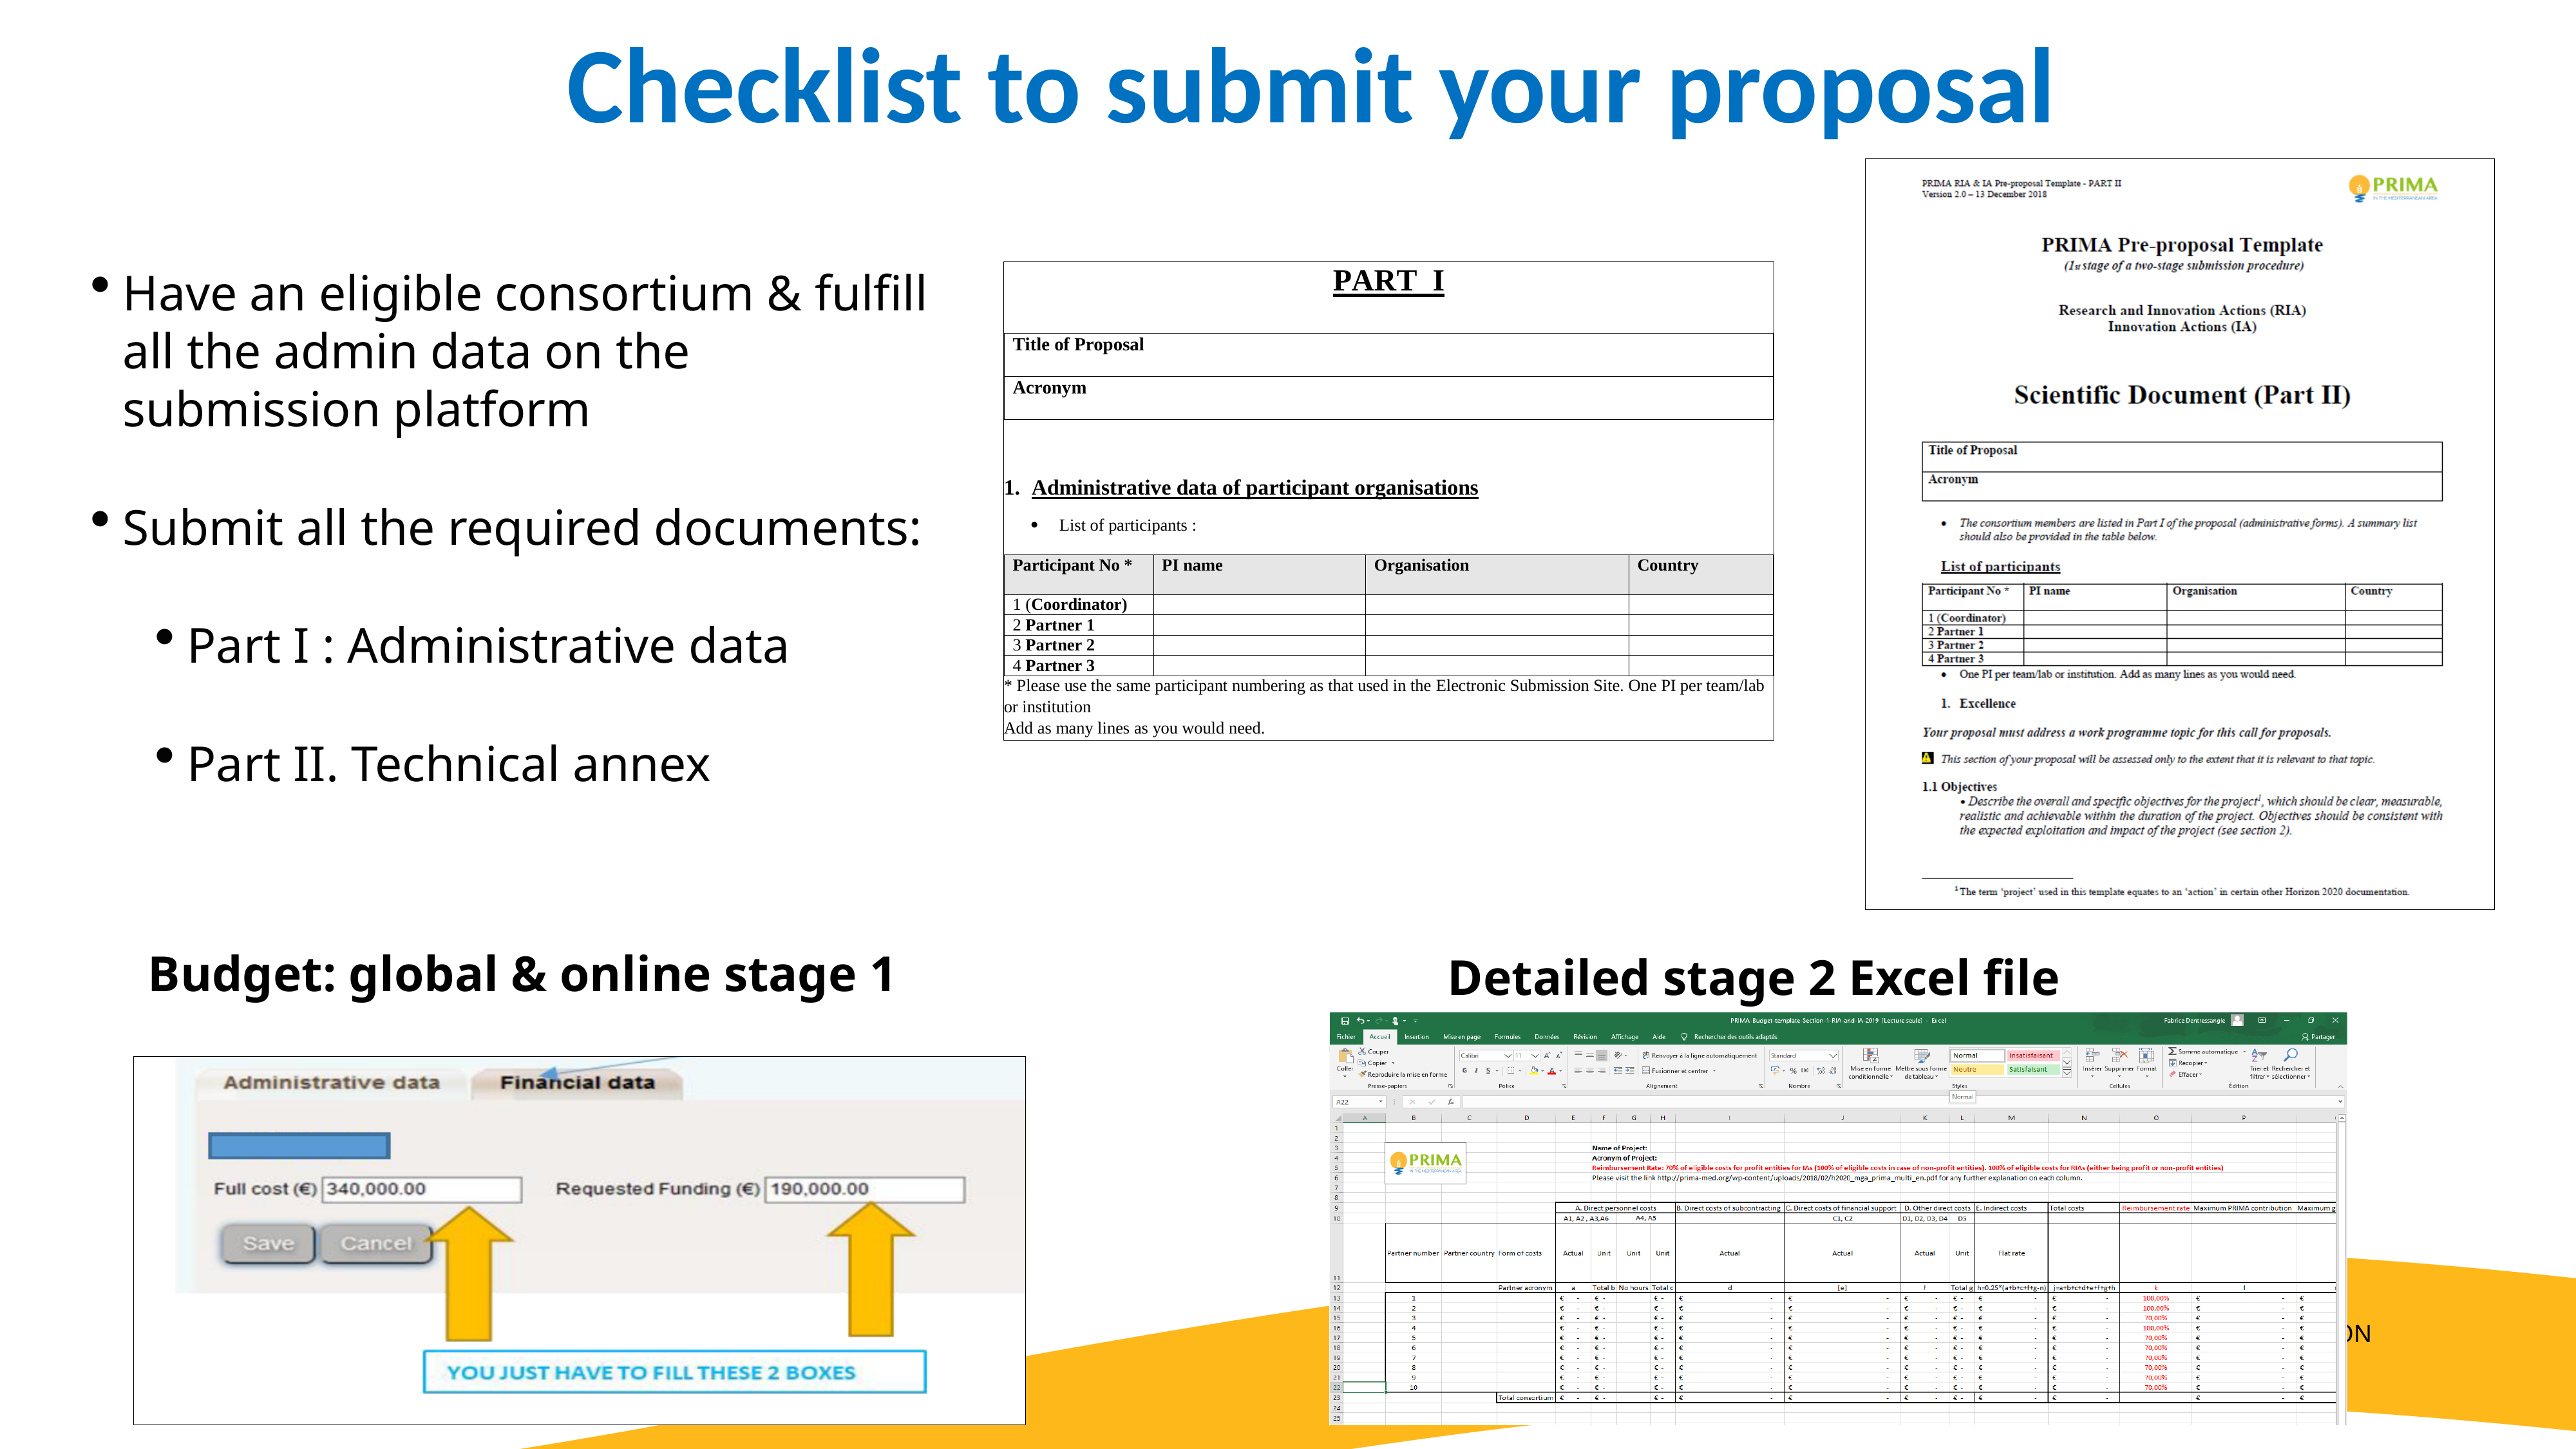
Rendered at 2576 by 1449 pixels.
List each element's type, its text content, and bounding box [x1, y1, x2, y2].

text_box Detailed stage 2 Excel file [1442, 941, 2289, 1010]
text_box Budget: global & online stage 1 [142, 938, 989, 1007]
text_box Checklist to submit your proposal [48, 0, 2576, 198]
picture [1003, 261, 1774, 741]
text_box Have an eligible consortium & fulfill all the admin data on the submission platform Submit all the required documents: Part I : Administrative data Part II. Technical annex [80, 257, 951, 846]
picture [0, 1012, 2576, 1449]
picture [1865, 158, 2495, 910]
